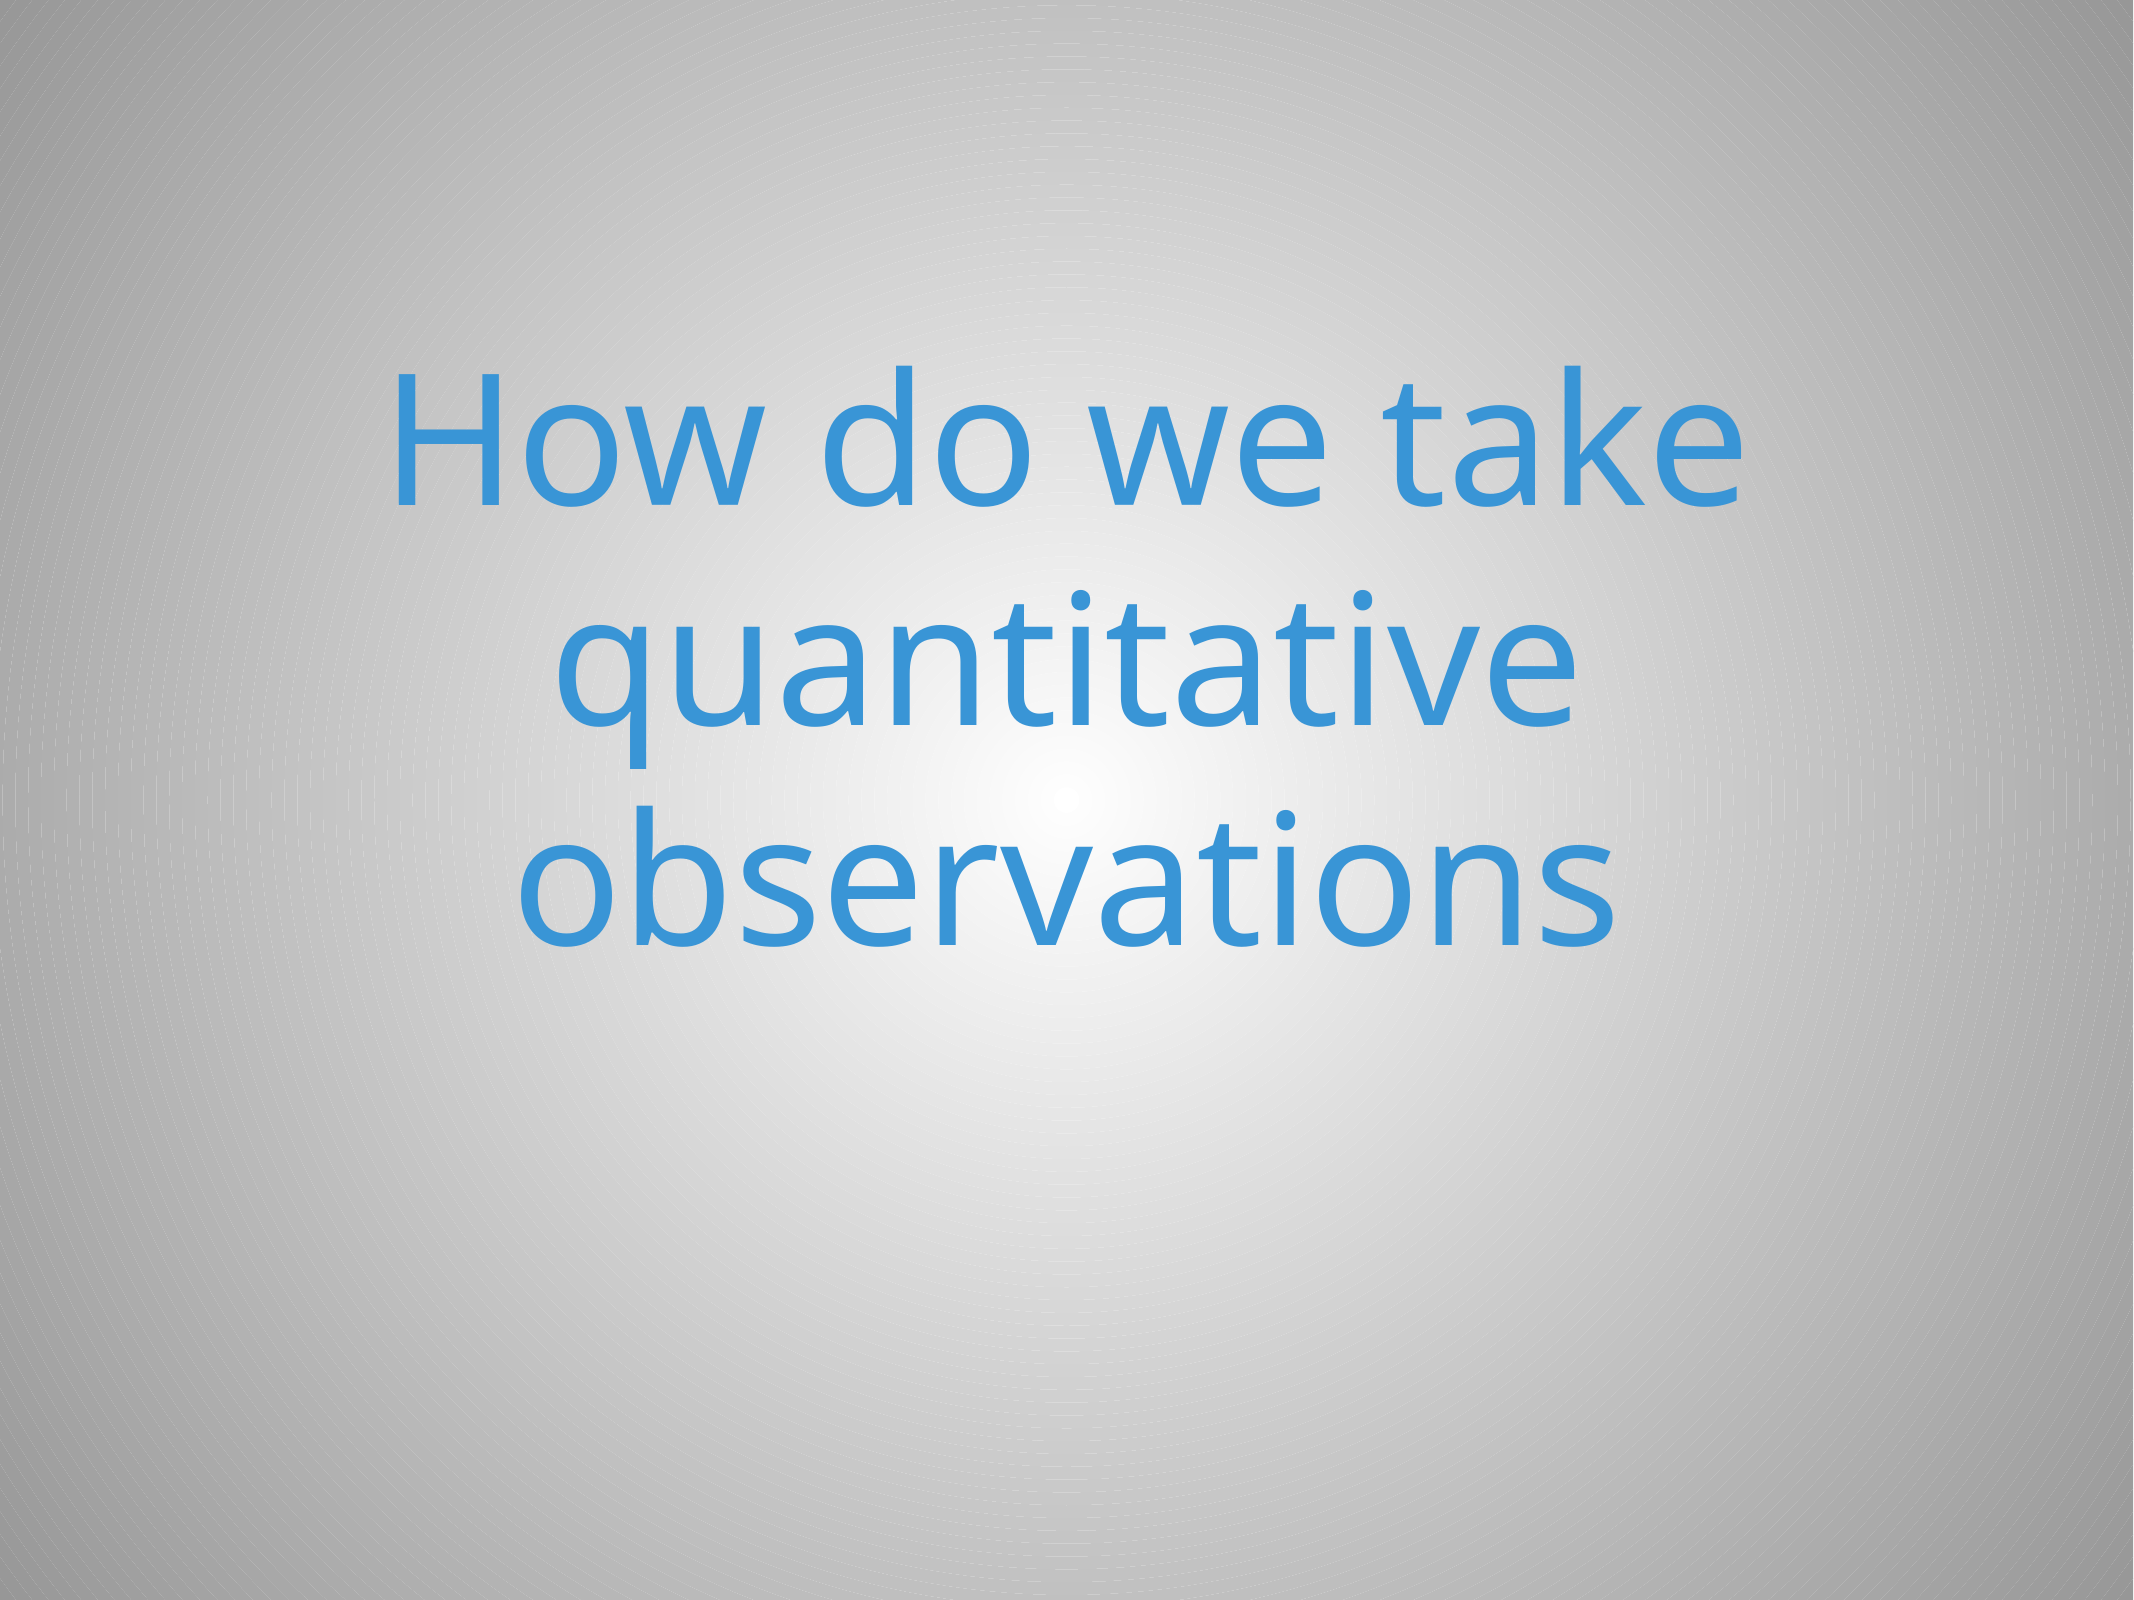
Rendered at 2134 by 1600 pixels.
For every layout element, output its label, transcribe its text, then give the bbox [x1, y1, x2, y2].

title How do we take quantitative observations [207, 41, 1926, 1264]
